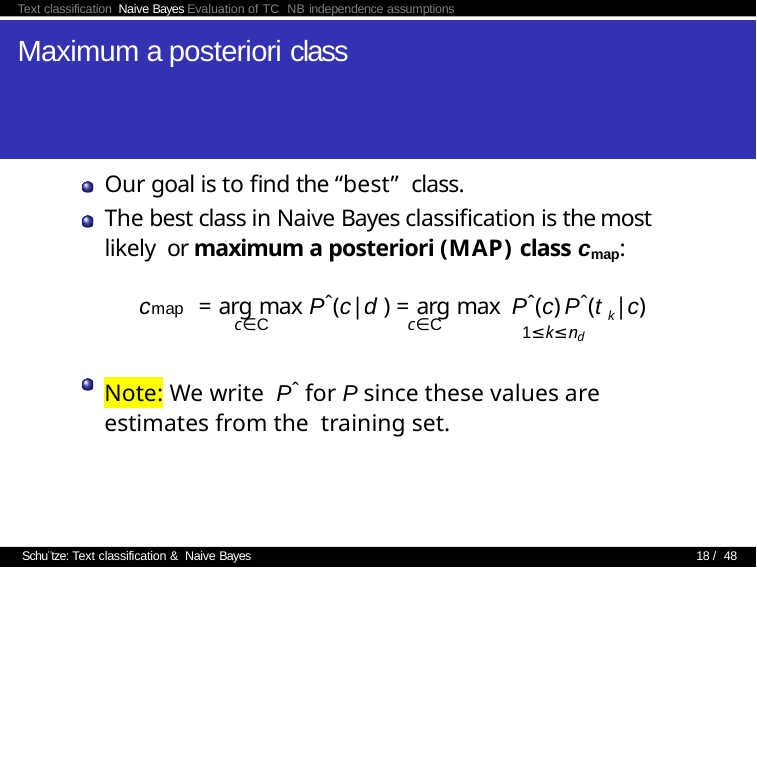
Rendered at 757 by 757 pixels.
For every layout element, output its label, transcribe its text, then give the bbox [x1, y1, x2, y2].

text_box [0, 546, 756, 567]
text_box Schu¨tze: Text classification & Naive Bayes [20, 549, 262, 564]
text_box c∈C [405, 318, 443, 334]
text_box 1≤k≤n [519, 319, 580, 342]
text_box map [149, 295, 635, 318]
text_box 18 / 48 [694, 549, 741, 564]
text_box [81, 181, 94, 193]
text_box Note: We write Pˆ for P since these values are estimates from the training set. [98, 365, 674, 437]
title Maximum a posteriori class [0, 20, 756, 159]
text_box Our goal is to find the “best” class. The best class in Naive Bayes classification is the most likely or maximum a posteriori (MAP) class cmap: [96, 160, 691, 297]
text_box c∈C [232, 318, 270, 334]
text_box [81, 215, 94, 228]
text_box d [575, 326, 587, 344]
text_box [81, 378, 94, 391]
text_box Text classification Naive Bayes Evaluation of TC NB independence assumptions [0, 0, 756, 17]
